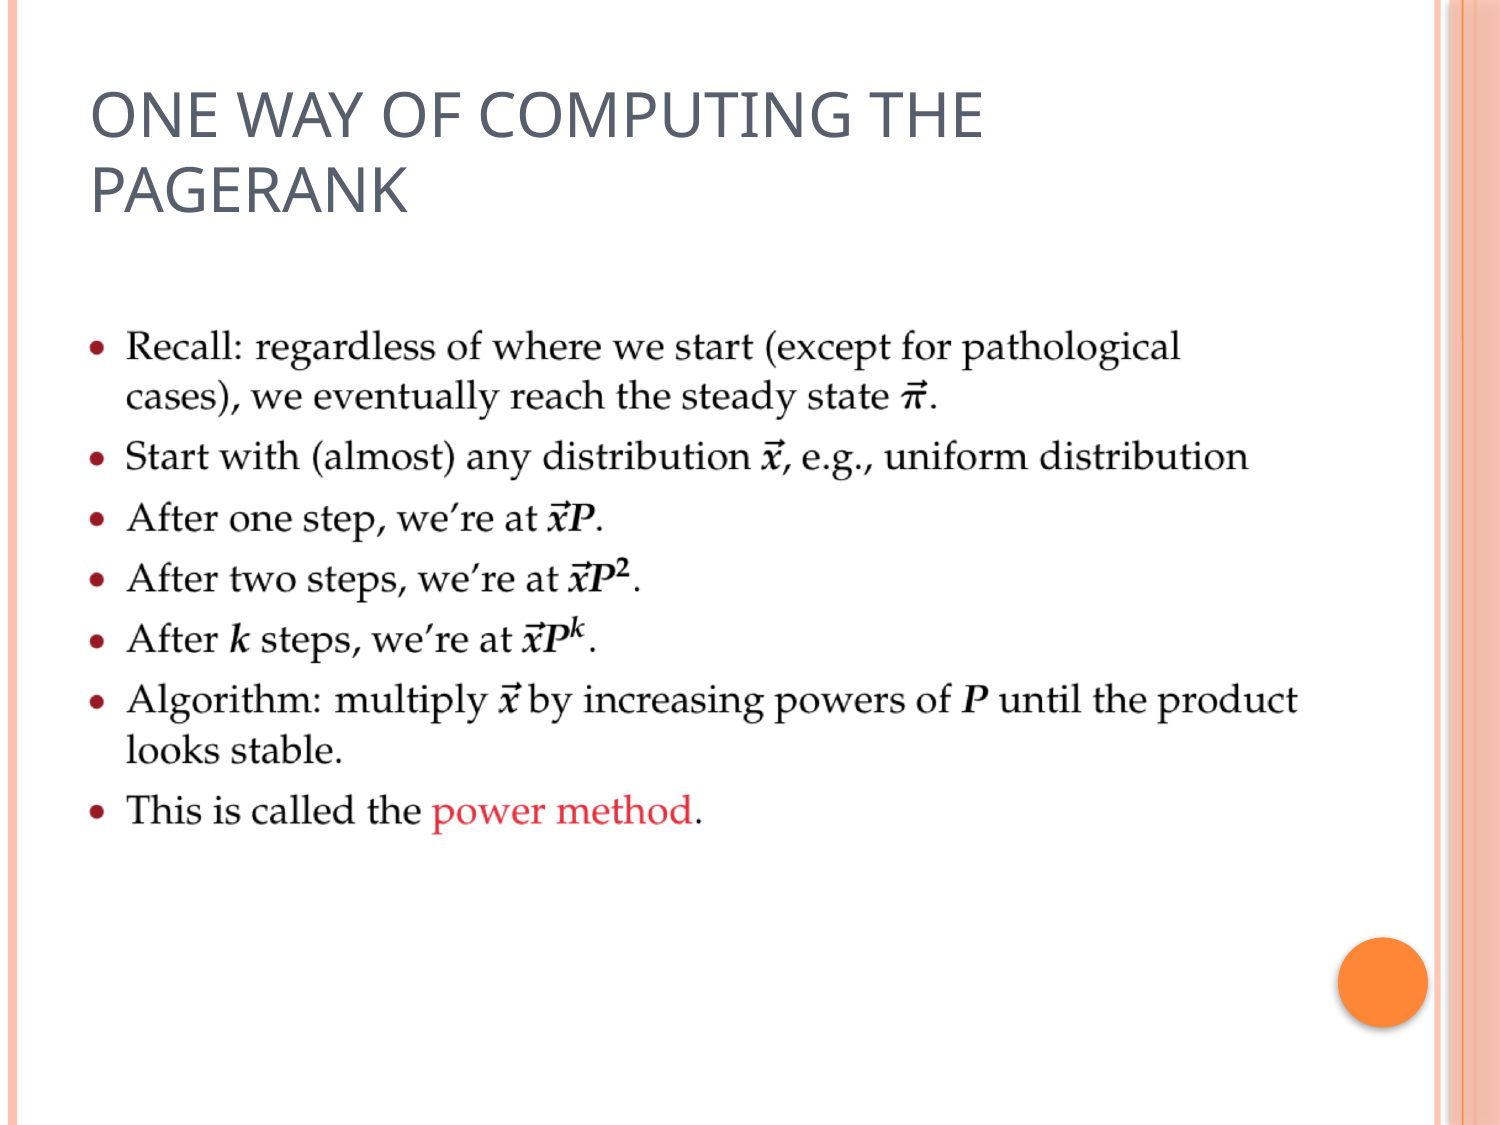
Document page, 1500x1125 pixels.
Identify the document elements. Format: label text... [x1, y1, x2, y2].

title One way of computing the PageRank [75, 45, 1300, 233]
picture [74, 311, 1313, 850]
